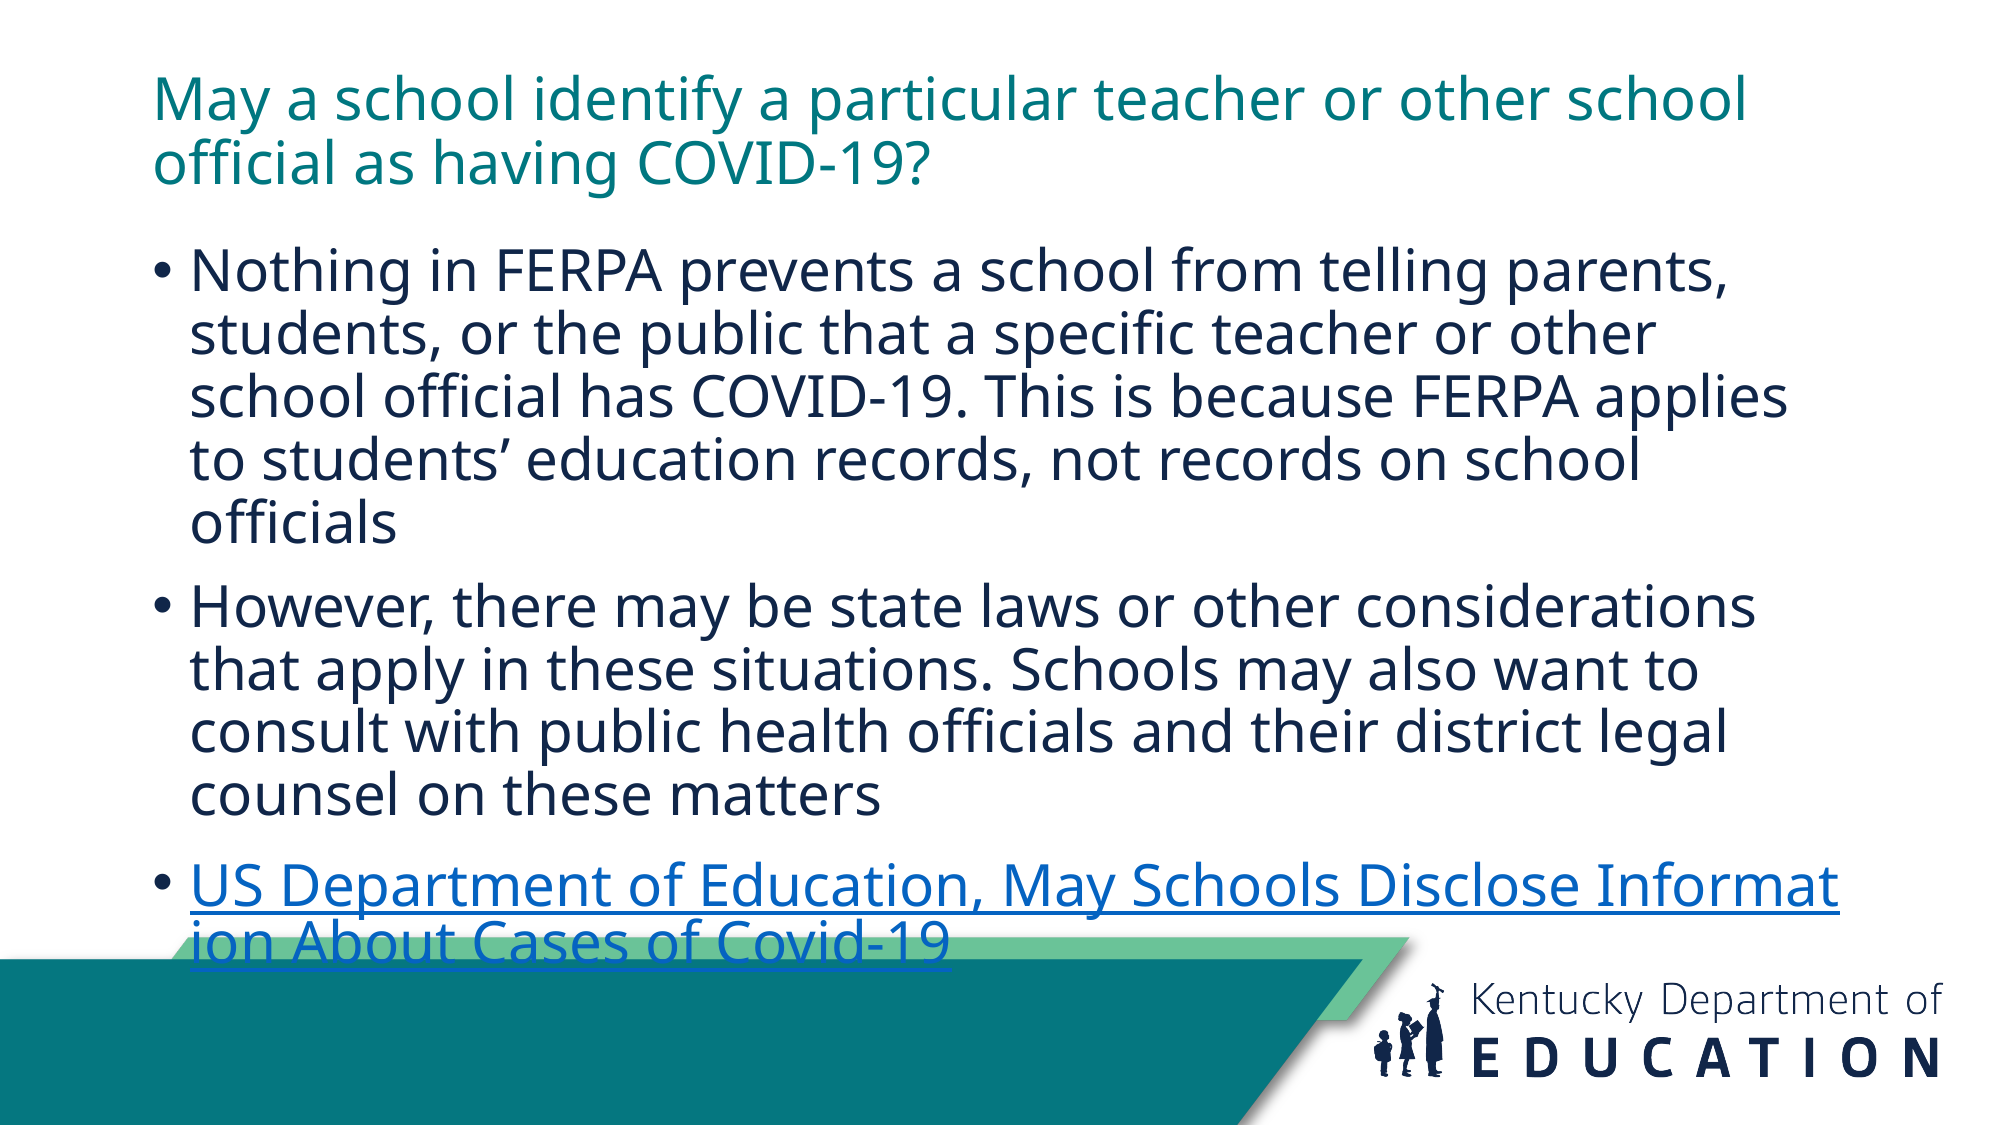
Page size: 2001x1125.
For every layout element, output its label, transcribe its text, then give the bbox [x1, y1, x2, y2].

picture [0, 0, 2001, 1125]
title May a school identify a particular teacher or other school official as having COVID-19? [137, 59, 1863, 233]
list Nothing in FERPA prevents a school from telling parents, students, or the public that a specific teacher or other school official has COVID-19. This is because FERPA applies to students’ education records, not records on school officials However, there may be state laws or other considerations that apply in these situations. Schools may also want to consult with public health officials and their district legal counsel on these matters US Department of Education, May Schools Disclose Information About Cases of Covid-19 [137, 233, 1863, 977]
